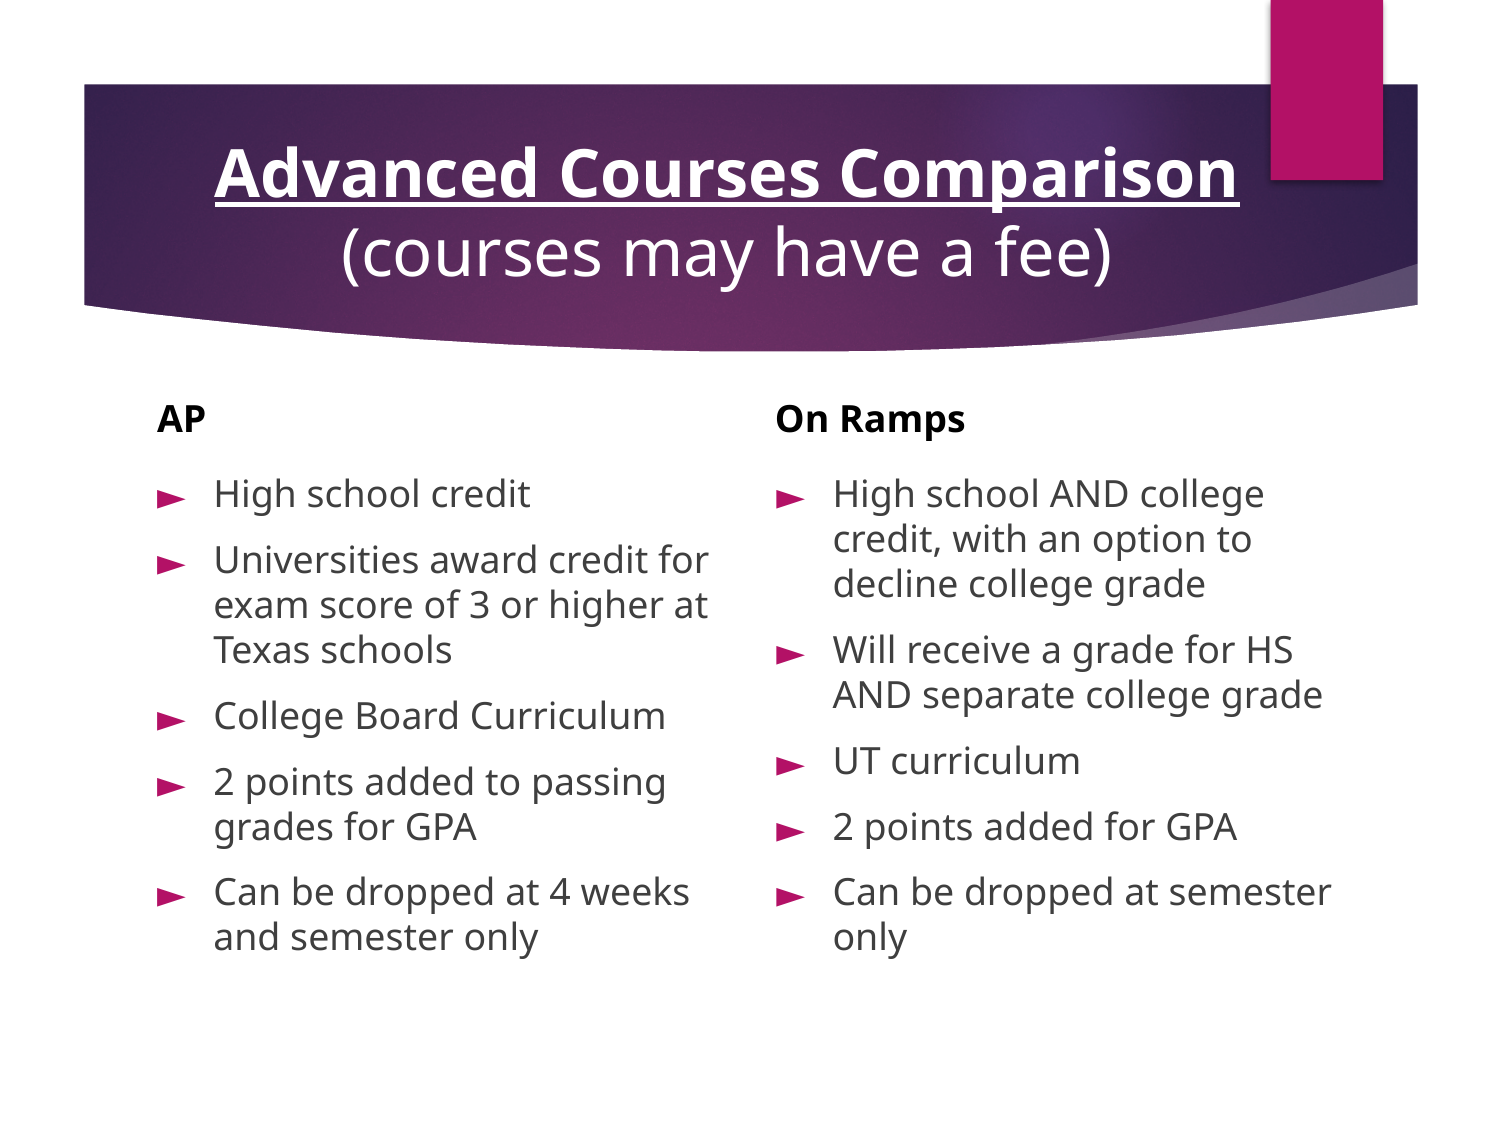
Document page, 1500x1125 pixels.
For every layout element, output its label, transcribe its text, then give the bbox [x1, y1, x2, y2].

list High school AND college credit, with an option to decline college grade Will receive a grade for HS AND separate college grade UT curriculum 2 points added for GPA Can be dropped at semester only [761, 462, 1358, 988]
picture [85, 85, 1417, 351]
text_box On Ramps [759, 387, 1357, 448]
title Advanced Courses Comparison (courses may have a fee) [142, 152, 1313, 269]
text_box AP [142, 387, 739, 448]
list High school credit Universities award credit for exam score of 3 or higher at Texas schools College Board Curriculum 2 points added to passing grades for GPA Can be dropped at 4 weeks and semester only [142, 462, 739, 988]
